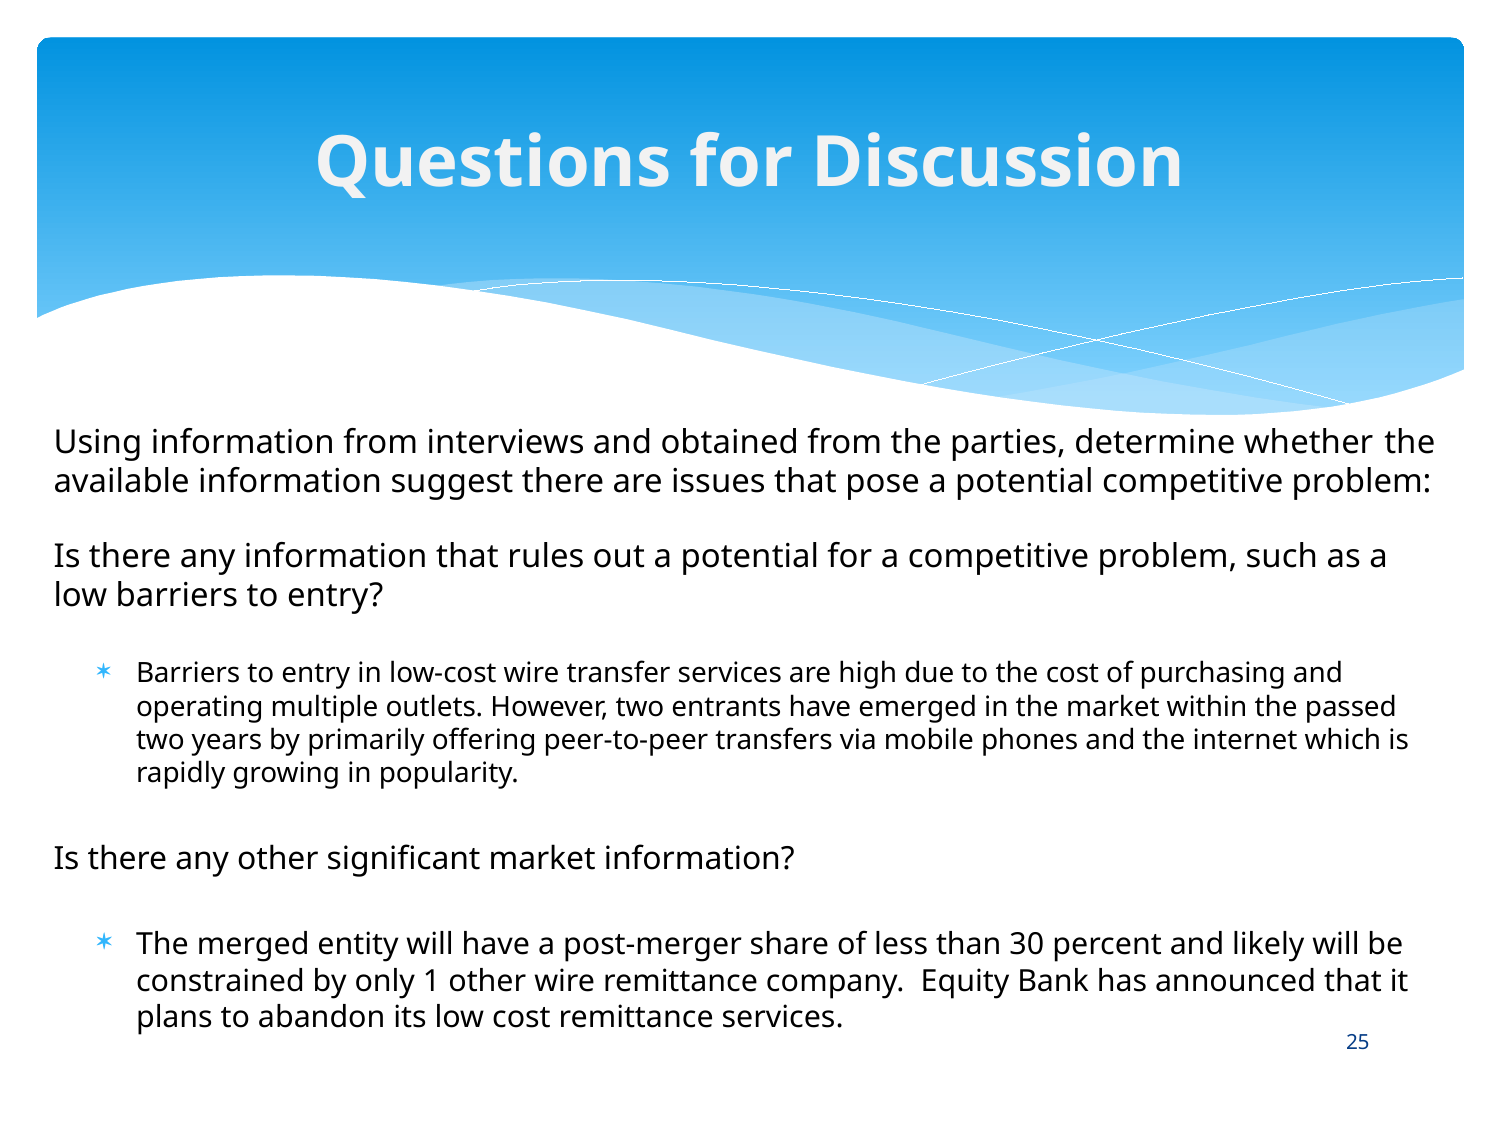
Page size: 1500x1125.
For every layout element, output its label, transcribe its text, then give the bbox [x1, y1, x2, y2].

slide_number 25 [1262, 1012, 1453, 1073]
title Questions for Discussion [75, 55, 1425, 261]
list Using information from interviews and obtained from the parties, determine whether the available information suggest there are issues that pose a potential competitive problem: Is there any information that rules out a potential for a competitive problem, such as a low barriers to entry? Barriers to entry in low-cost wire transfer services are high due to the cost of purchasing and operating multiple outlets. However, two entrants have emerged in the market within the passed two years by primarily offering peer-to-peer transfers via mobile phones and the internet which is rapidly growing in popularity. Is there any other significant market information? The merged entity will have a post-merger share of less than 30 percent and likely will be constrained by only 1 other wire remittance company. Equity Bank has announced that it plans to abandon its low cost remittance services. [38, 412, 1464, 1100]
